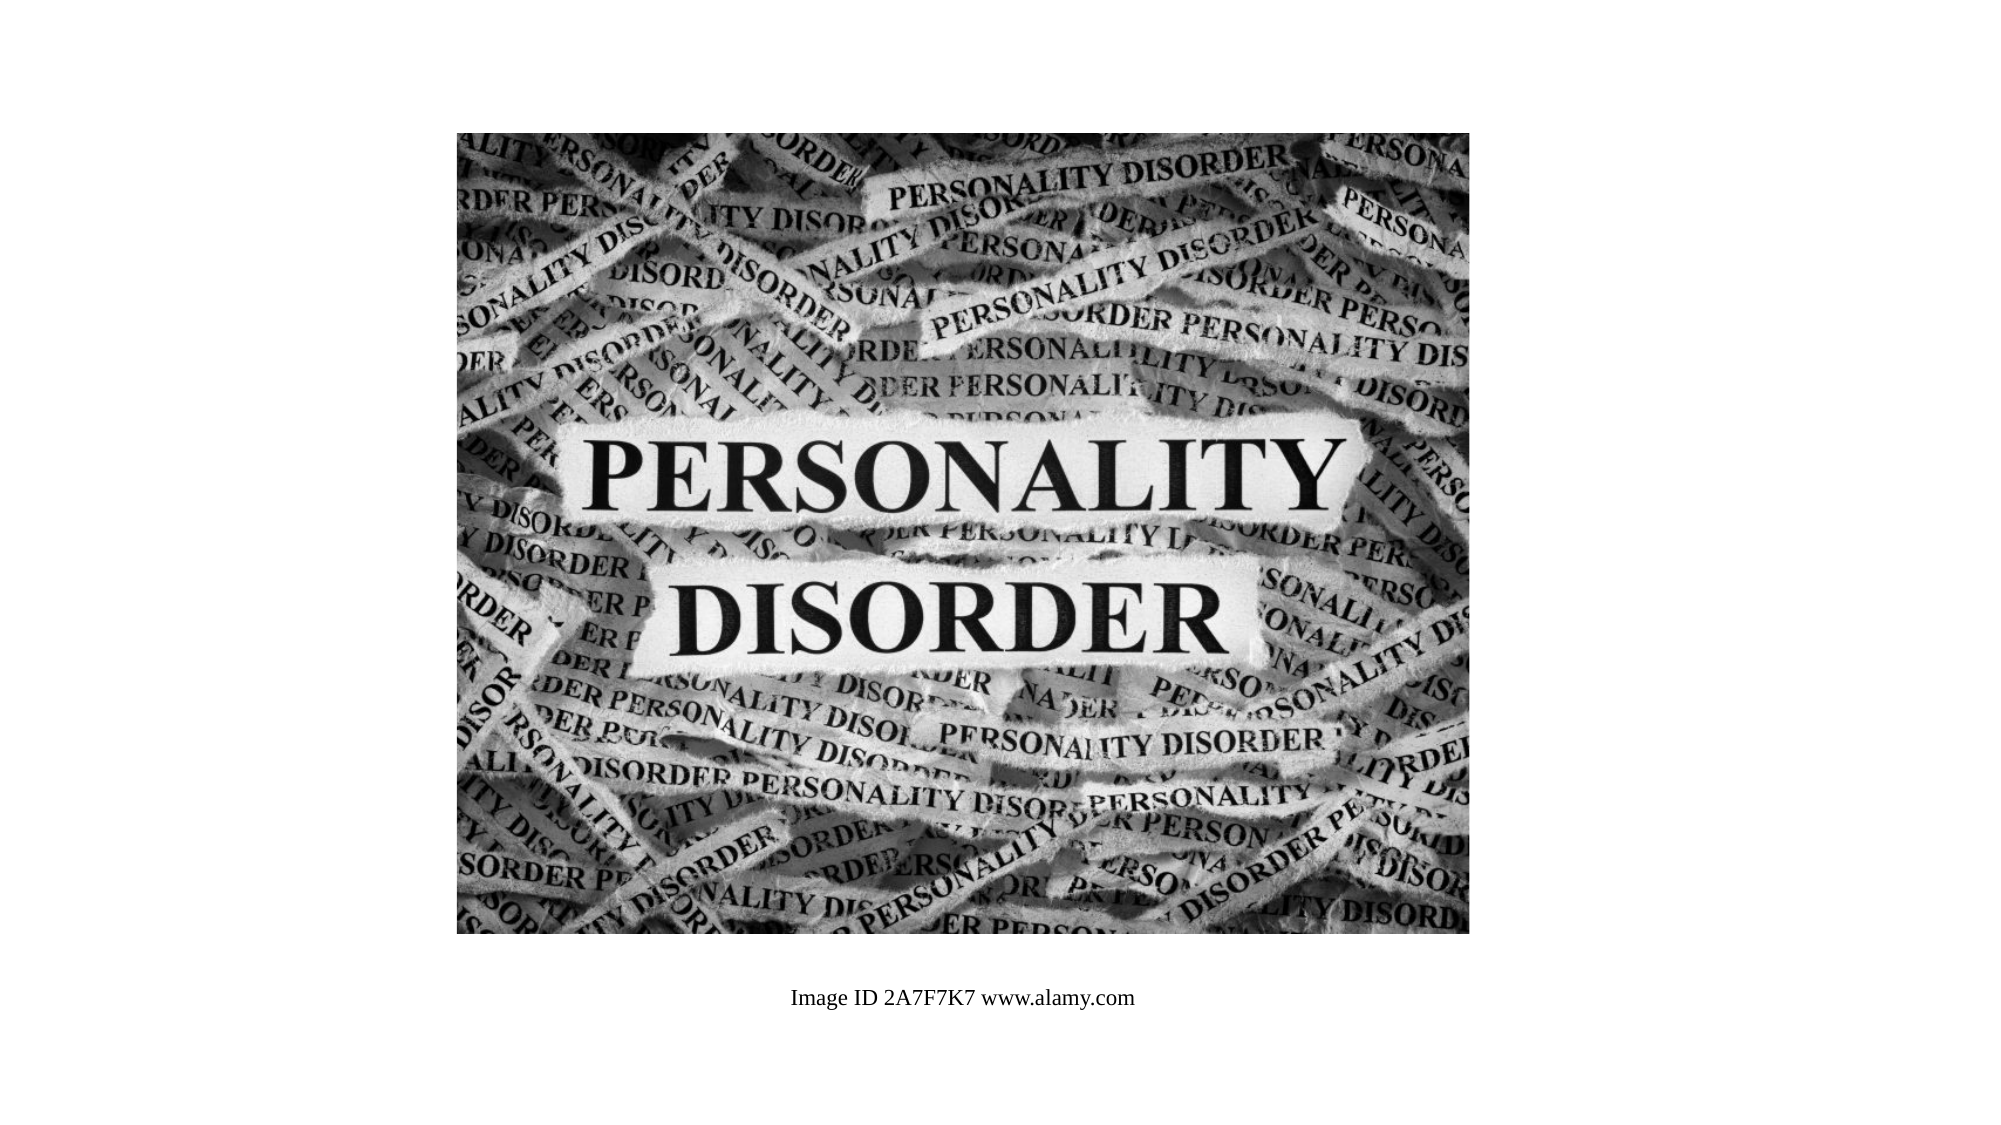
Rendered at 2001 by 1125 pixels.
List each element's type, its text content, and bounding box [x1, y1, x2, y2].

text_box Image ID 2A7F7K7 www.alamy.com [532, 975, 1394, 1018]
picture [456, 133, 1470, 934]
